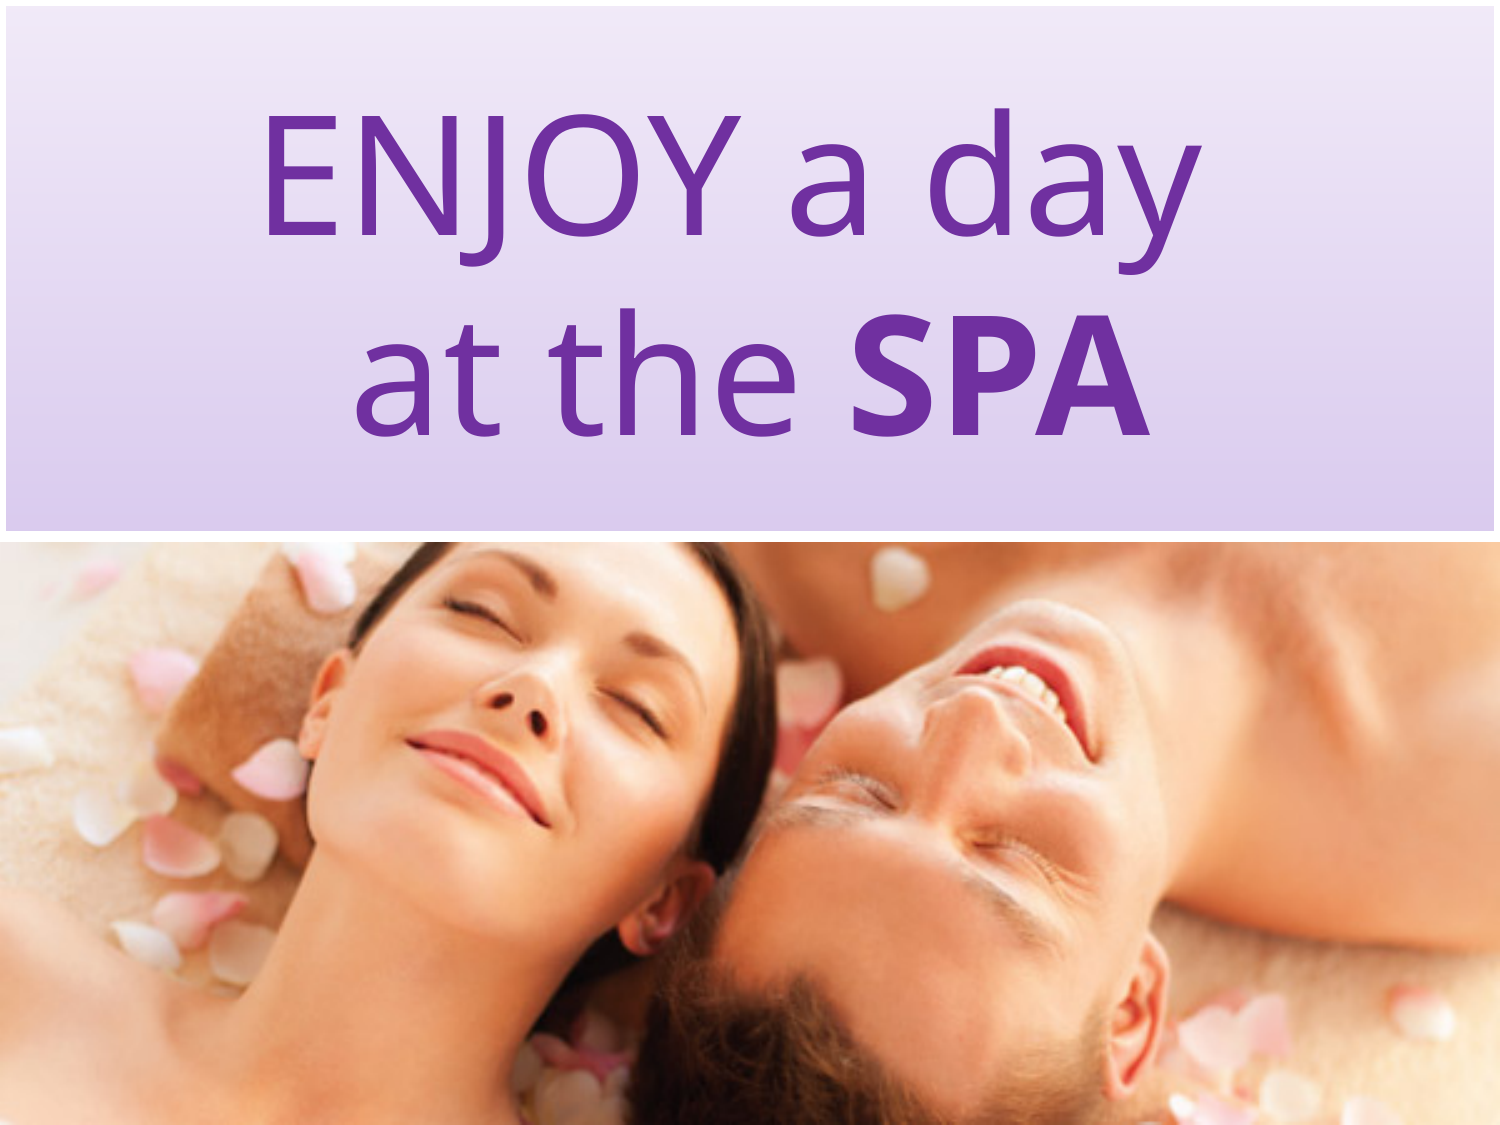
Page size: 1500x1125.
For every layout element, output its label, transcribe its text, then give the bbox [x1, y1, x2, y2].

title ENJOY a day at the SPA [0, 0, 1500, 538]
picture [0, 538, 1500, 1125]
